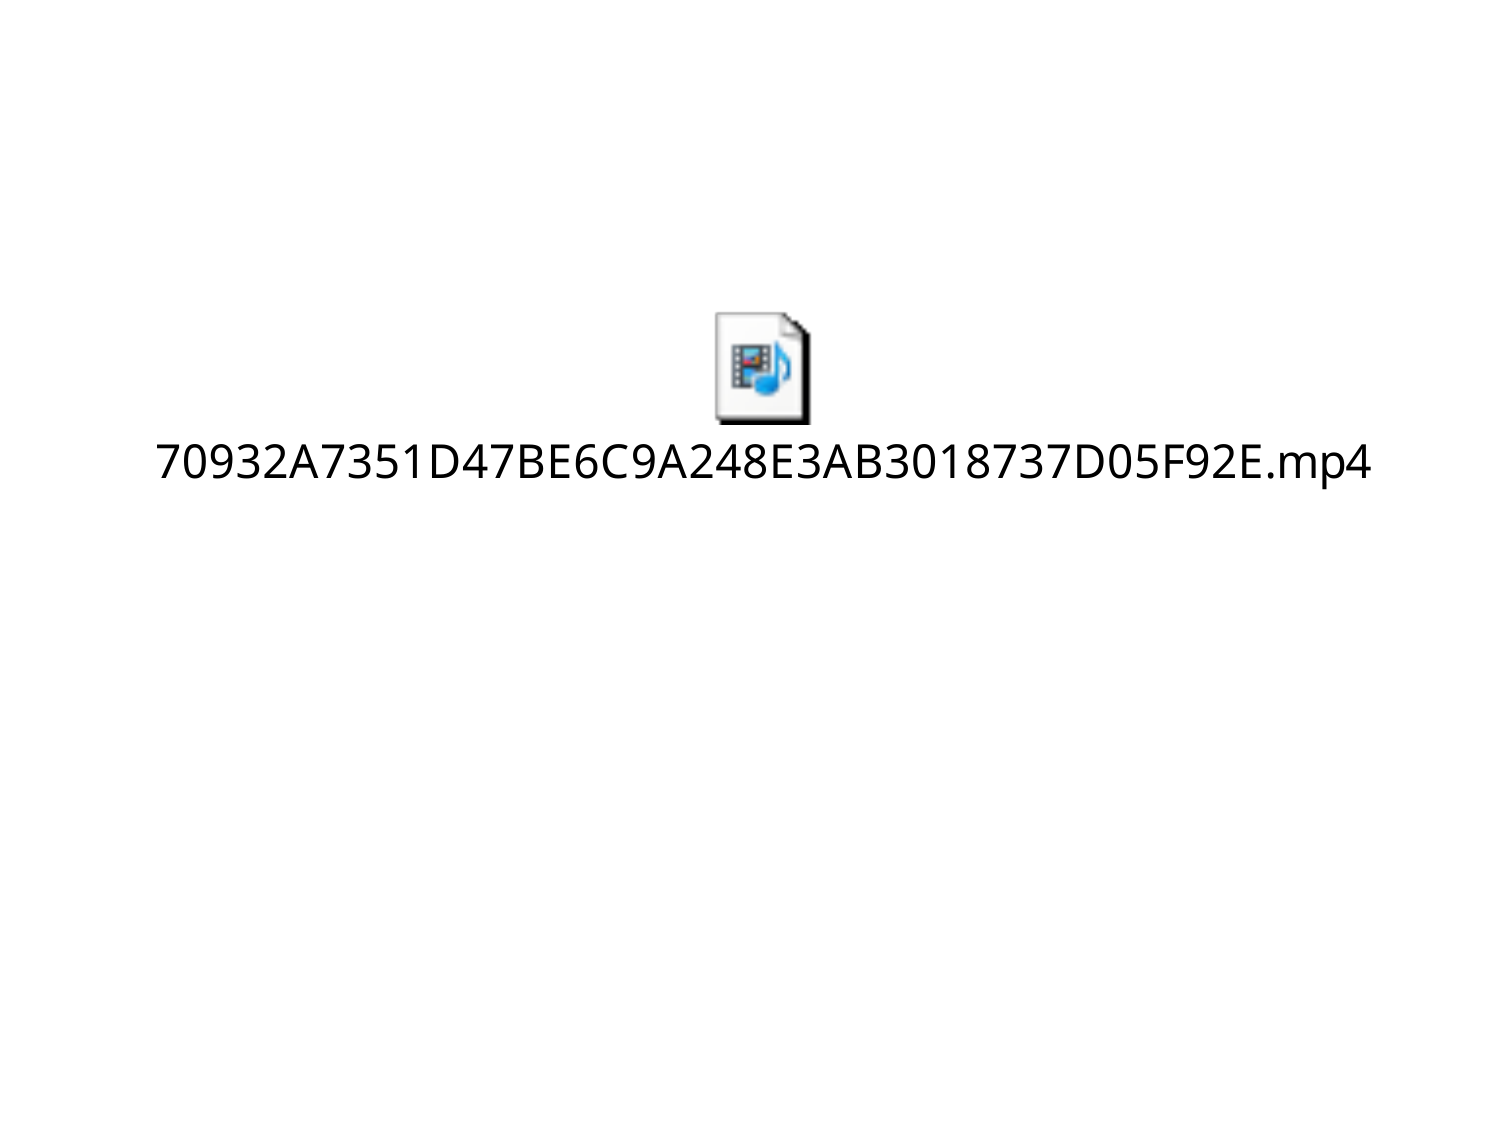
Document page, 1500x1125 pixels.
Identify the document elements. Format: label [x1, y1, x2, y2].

list [87, 299, 1438, 508]
